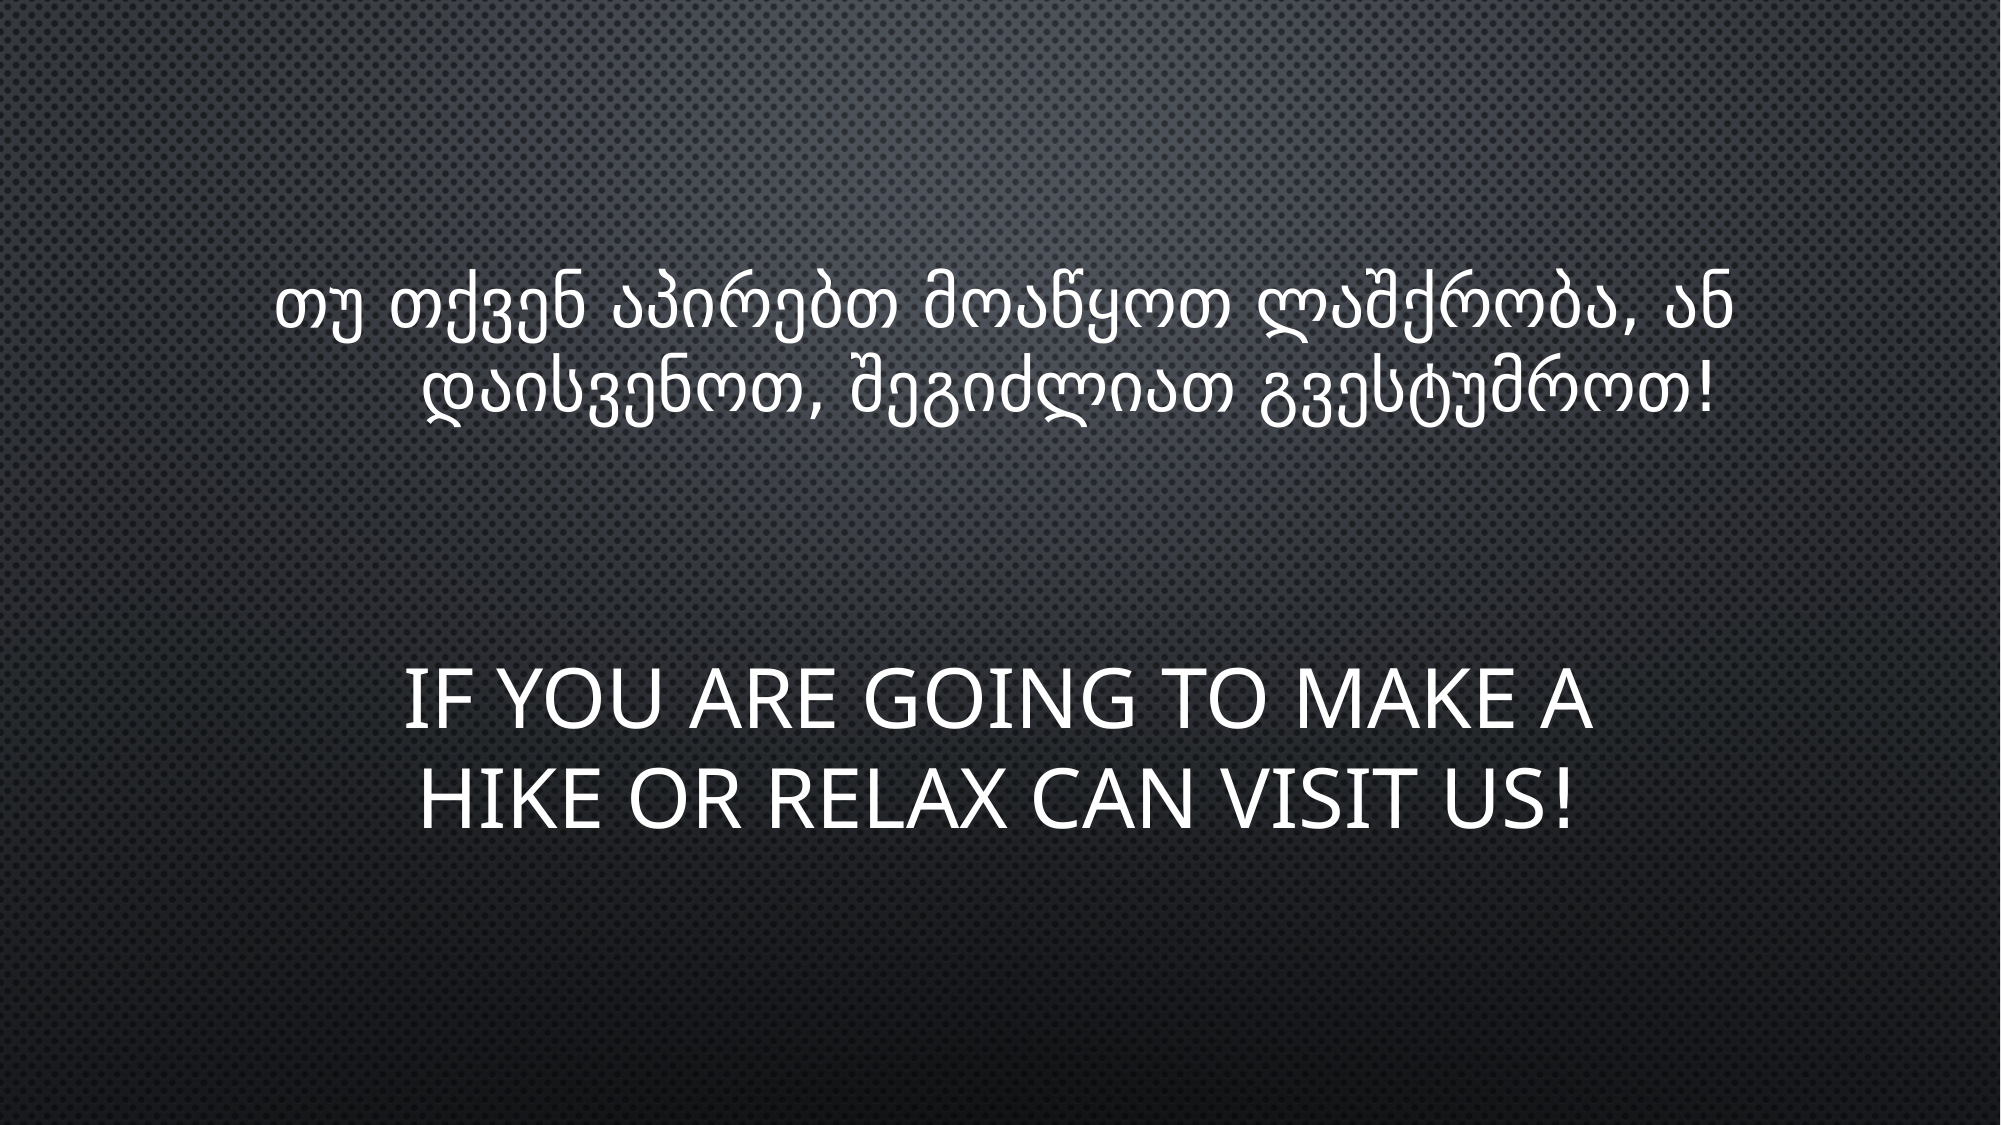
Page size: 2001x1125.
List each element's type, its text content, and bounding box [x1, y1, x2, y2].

title თუ თქვენ აპირებთ მოაწყოთ ლაშქრობა, ან დაისვენოთ, შეგიძლიათ გვესტუმროთ! [255, 203, 1756, 433]
subtitle If you are going to make a hike or relax can visit us! [287, 637, 1711, 950]
